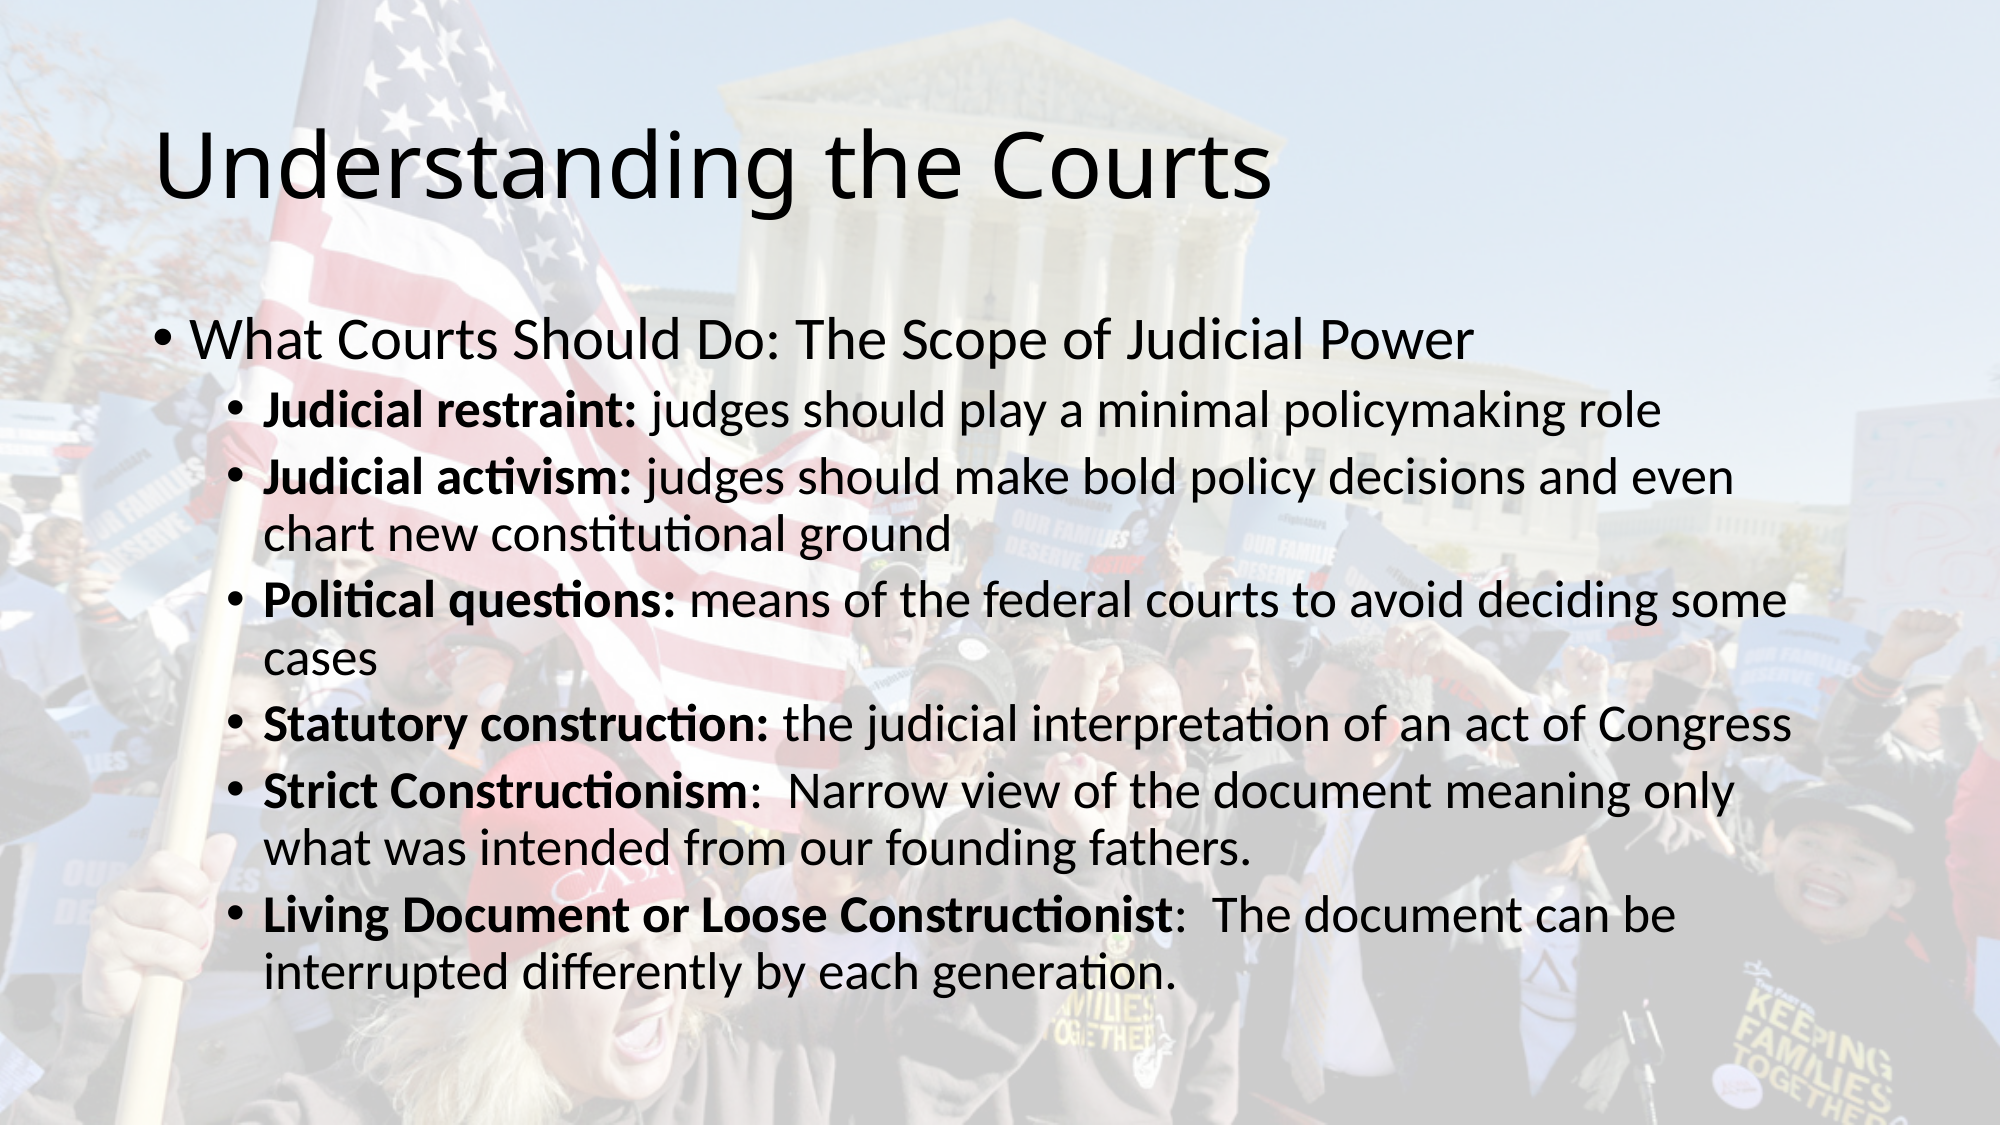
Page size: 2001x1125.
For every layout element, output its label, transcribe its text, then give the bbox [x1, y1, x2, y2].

title Understanding the Courts [137, 59, 1863, 278]
list What Courts Should Do: The Scope of Judicial Power Judicial restraint: judges should play a minimal policymaking role Judicial activism: judges should make bold policy decisions and even chart new constitutional ground Political questions: means of the federal courts to avoid deciding some cases Statutory construction: the judicial interpretation of an act of Congress Strict Constructionism: Narrow view of the document meaning only what was intended from our founding fathers. Living Document or Loose Constructionist: The document can be interrupted differently by each generation. [137, 299, 1863, 1014]
